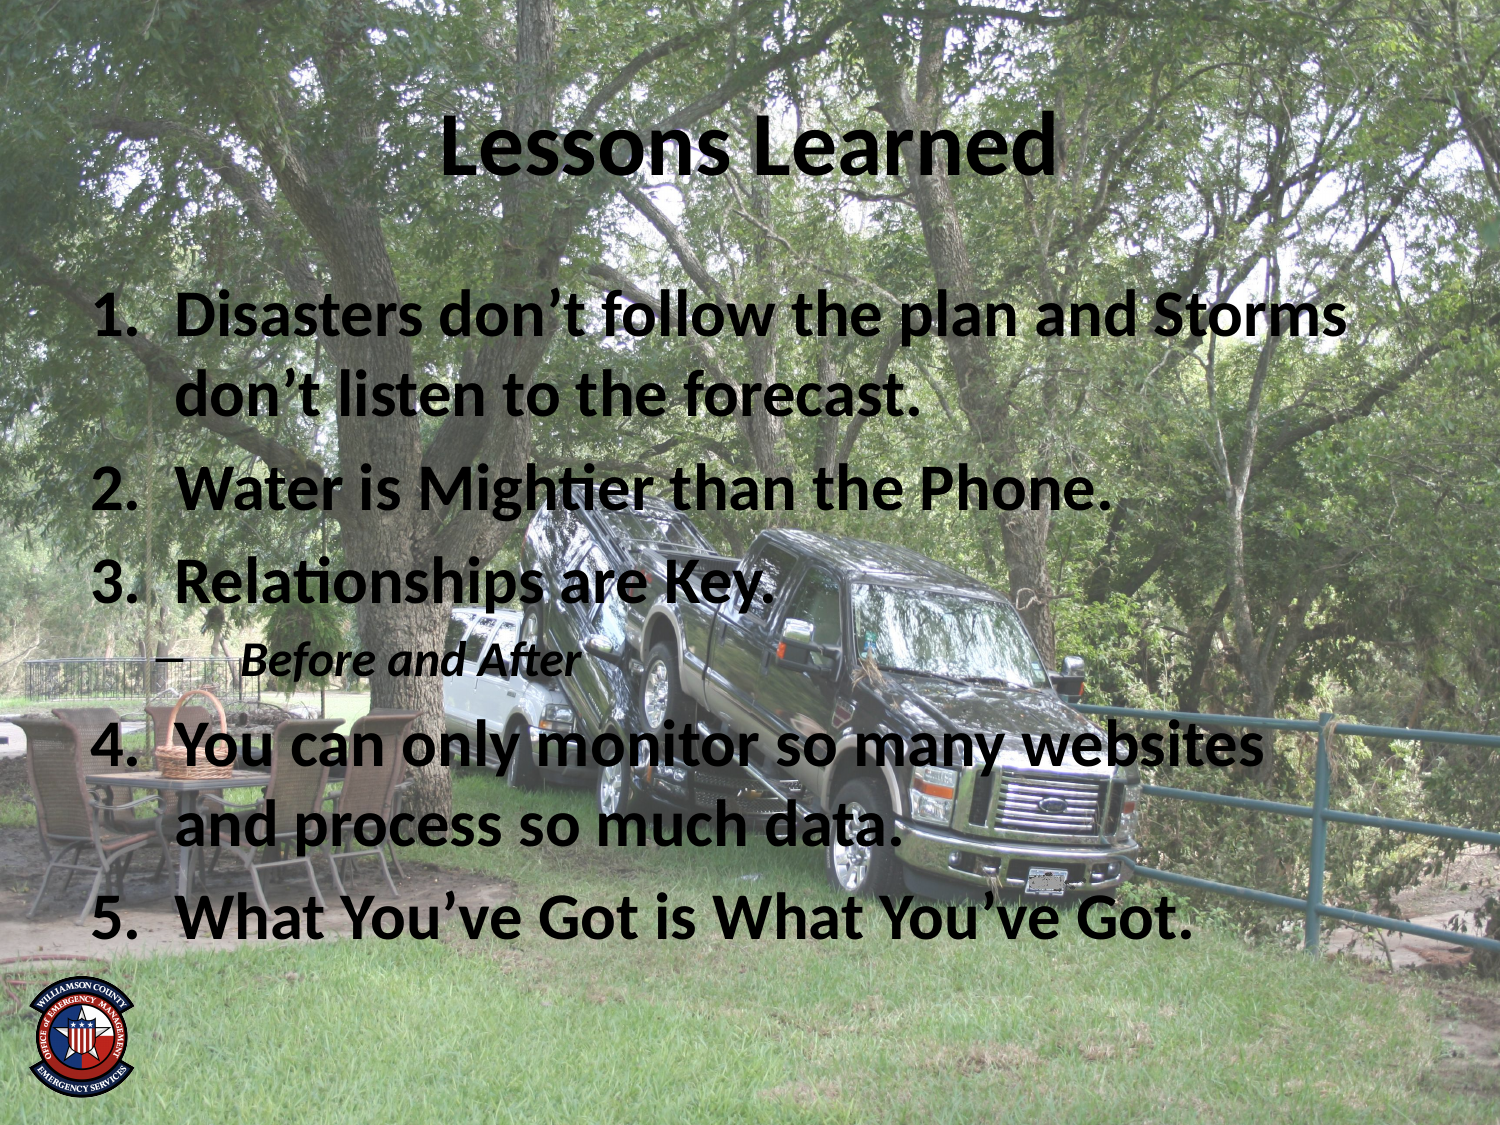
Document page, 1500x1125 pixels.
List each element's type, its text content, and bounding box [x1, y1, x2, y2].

title Lessons Learned [75, 45, 1425, 233]
text_box dS/dt = I - Q [0, 0, 1500, 1125]
picture [24, 974, 138, 1101]
list Disasters don’t follow the plan and Storms don’t listen to the forecast. Water is Mightier than the Phone. Relationships are Key. Before and After You can only monitor so many websites and process so much data. What You’ve Got is What You’ve Got. [75, 262, 1400, 1005]
